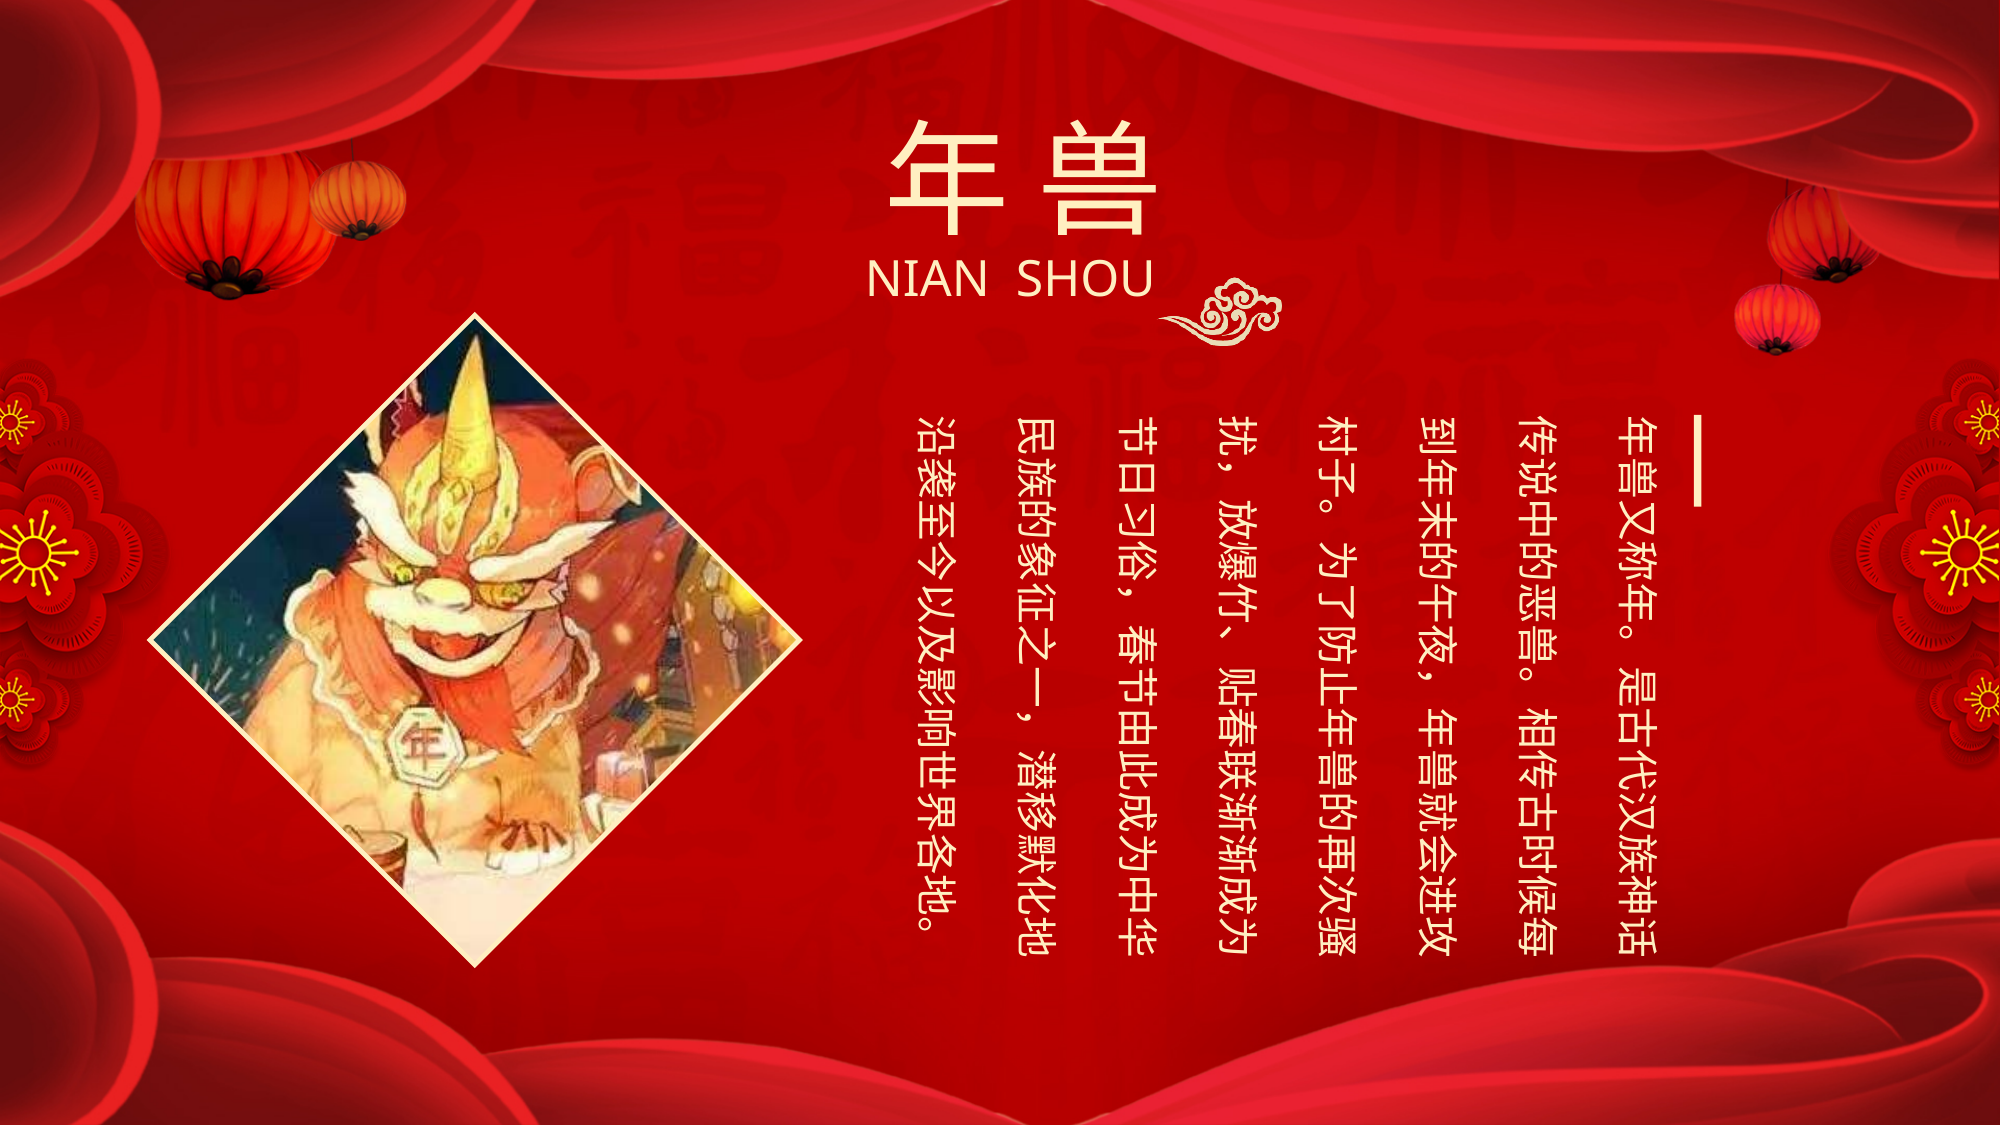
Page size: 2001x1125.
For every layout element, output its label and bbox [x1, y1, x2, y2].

picture [0, 0, 2000, 1125]
text_box [712, 93, 1335, 347]
text_box [1101, 400, 1722, 1009]
